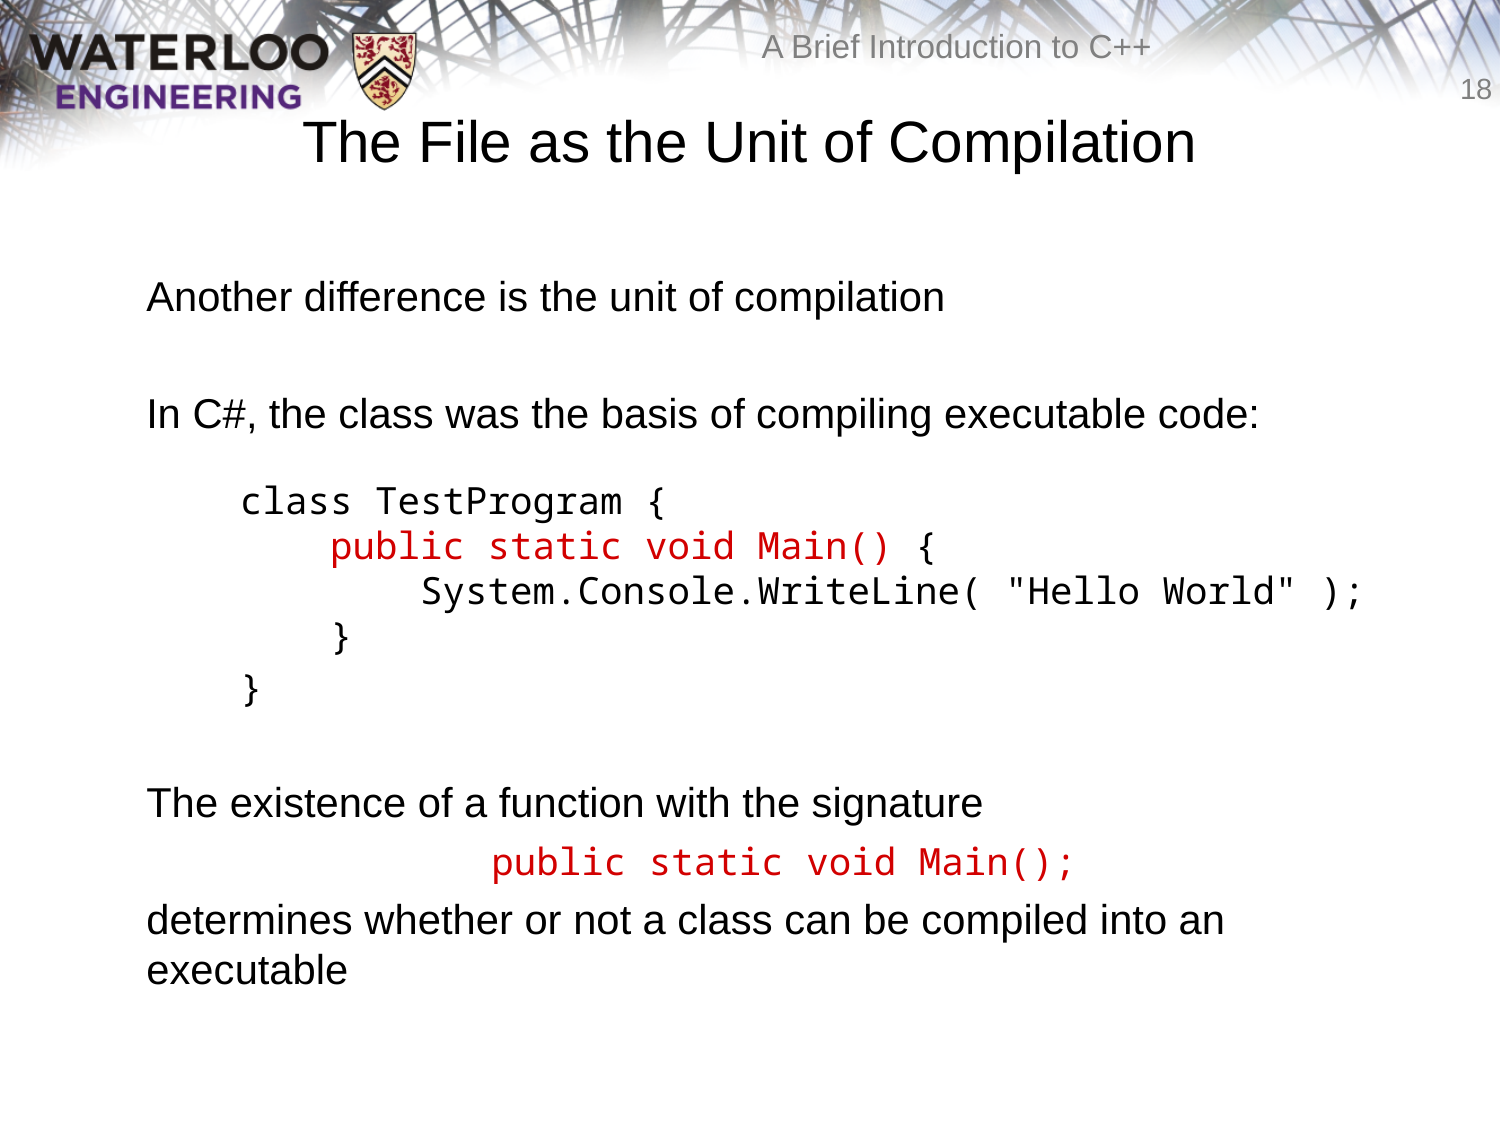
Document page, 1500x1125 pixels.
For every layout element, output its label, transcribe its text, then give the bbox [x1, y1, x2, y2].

list Another difference is the unit of compilation In C#, the class was the basis of compiling executable code: class TestProgram { public static void Main() { System.Console.WriteLine( "Hello World" ); } } The existence of a function with the signature public static void Main(); determines whether or not a class can be compiled into an executable [74, 262, 1426, 1006]
picture [0, 0, 1500, 1125]
title The File as the Unit of Compilation [74, 44, 1426, 233]
